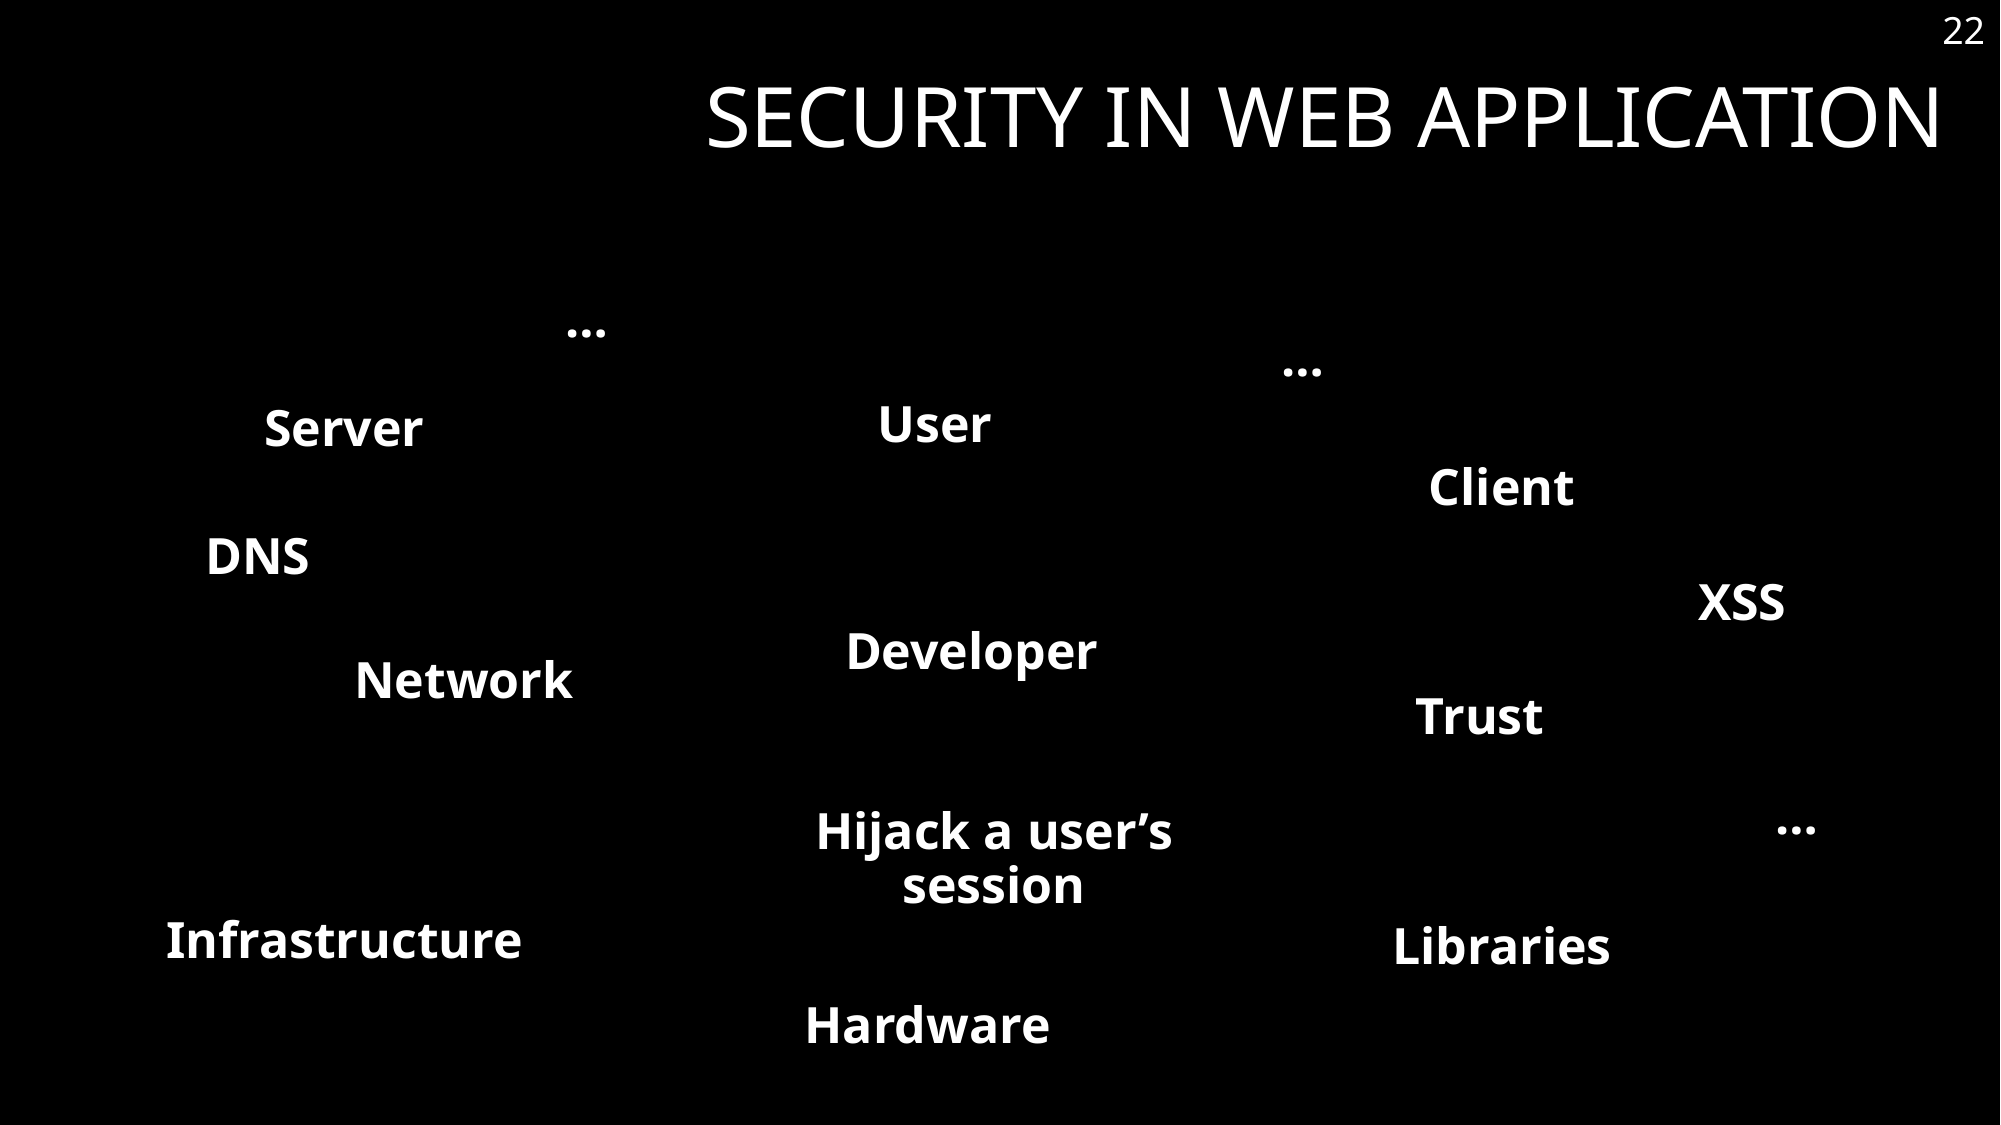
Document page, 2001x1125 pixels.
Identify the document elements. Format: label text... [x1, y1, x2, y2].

text_box Network [245, 640, 683, 724]
text_box User [716, 385, 1154, 468]
text_box … [1578, 777, 2000, 860]
list Server [125, 385, 563, 468]
text_box DNS [39, 517, 477, 600]
text_box Hijack a user’s session [704, 818, 1284, 902]
slide_number 22 [1567, 0, 2000, 60]
text_box … [368, 280, 806, 363]
text_box … [1084, 318, 1522, 402]
text_box Client [1283, 447, 1721, 531]
text_box Trust [1261, 676, 1699, 760]
text_box Developer [753, 612, 1191, 695]
text_box Hardware [709, 985, 1147, 1069]
text_box Libraries [1283, 907, 1721, 990]
text_box XSS [1523, 562, 1961, 646]
title Security in Web Application [39, 68, 1961, 281]
text_box Infrastructure [125, 901, 563, 984]
